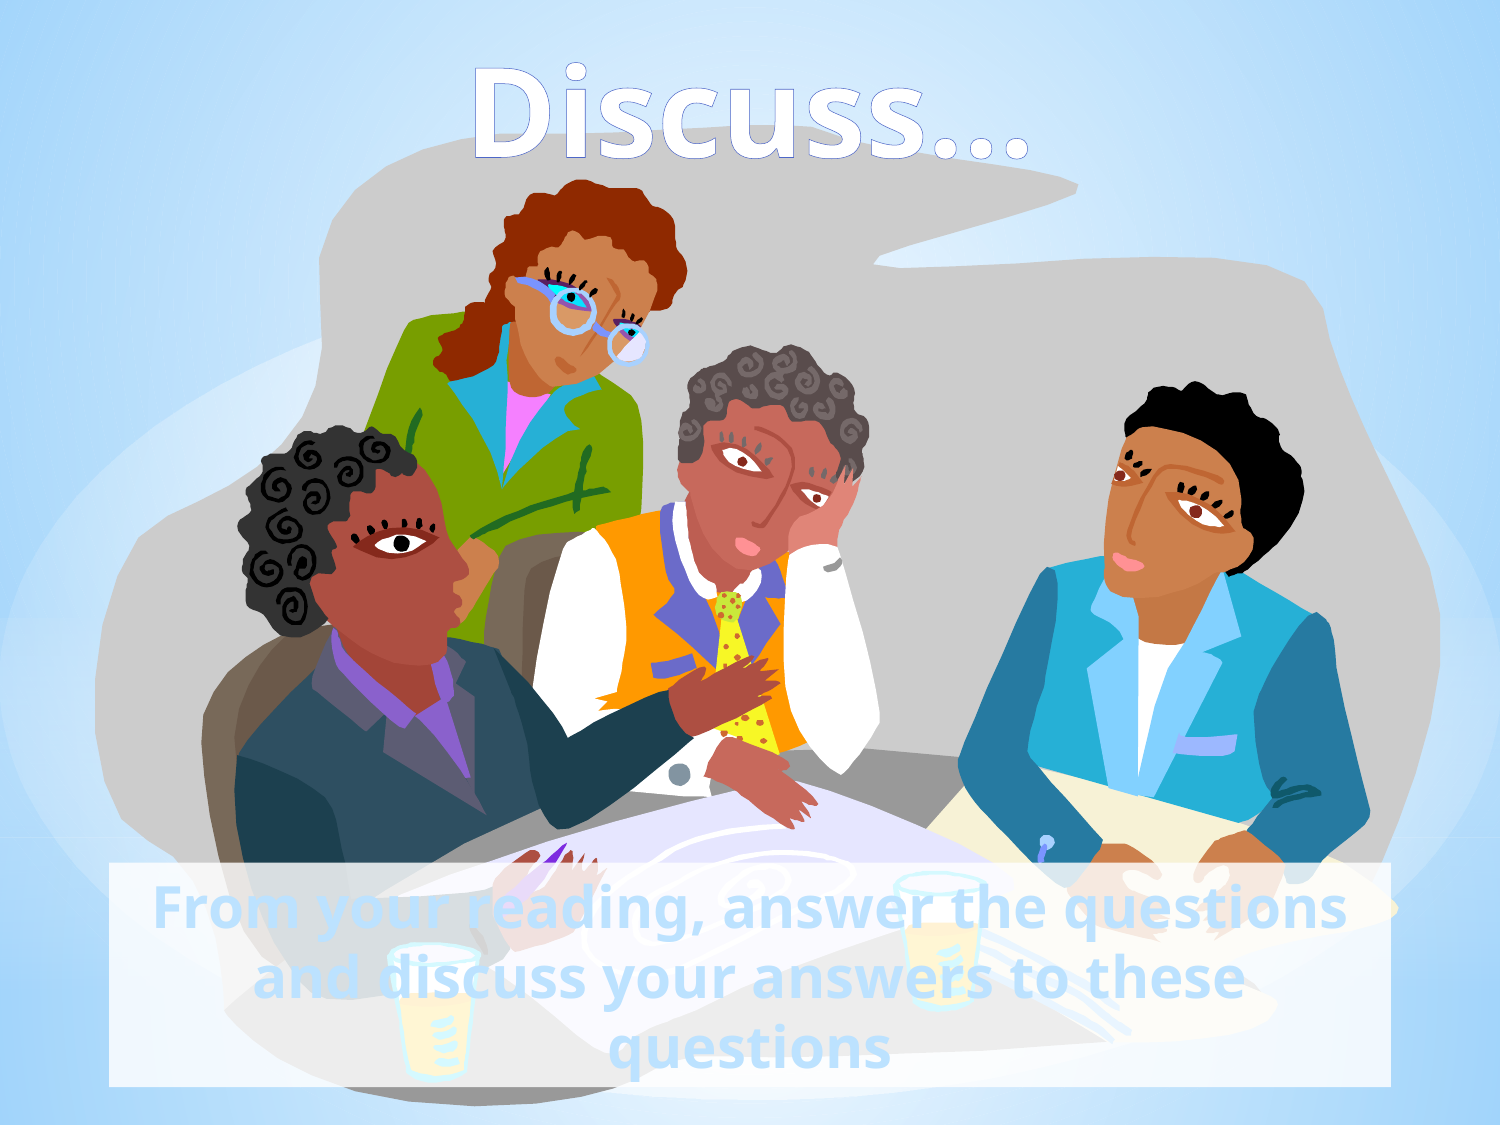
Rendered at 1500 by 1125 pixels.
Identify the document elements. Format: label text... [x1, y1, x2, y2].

picture [75, 105, 1459, 1125]
title Discuss… [215, 24, 1285, 104]
